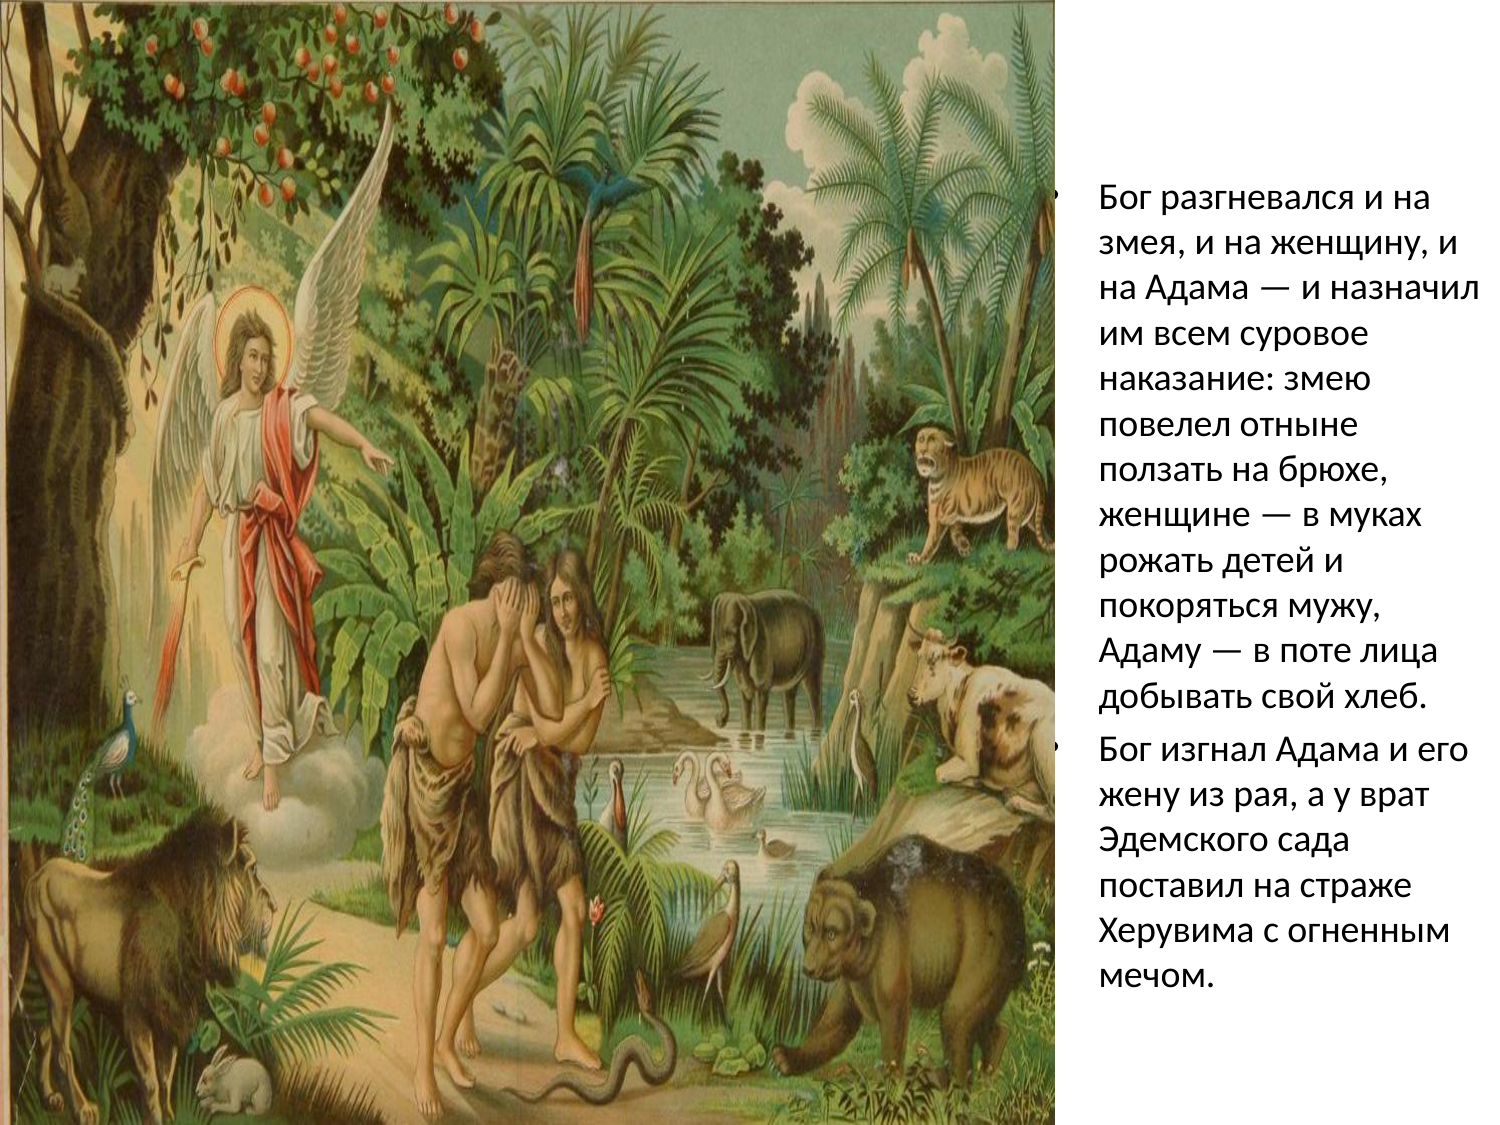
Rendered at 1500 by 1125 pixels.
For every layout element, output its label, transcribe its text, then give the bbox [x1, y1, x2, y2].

picture [0, 0, 1055, 1125]
list Бог разгневался и на змея, и на женщину, и на Адама — и назначил им всем суровое наказание: змею повелел отныне ползать на брюхе, женщине — в муках рожать детей и покоряться мужу, Адаму — в поте лица добывать свой хлеб. Бог изгнал Адама и его жену из рая, а у врат Эдемского сада поставил на страже Херувима с огненным мечом. [1059, 164, 1500, 1005]
